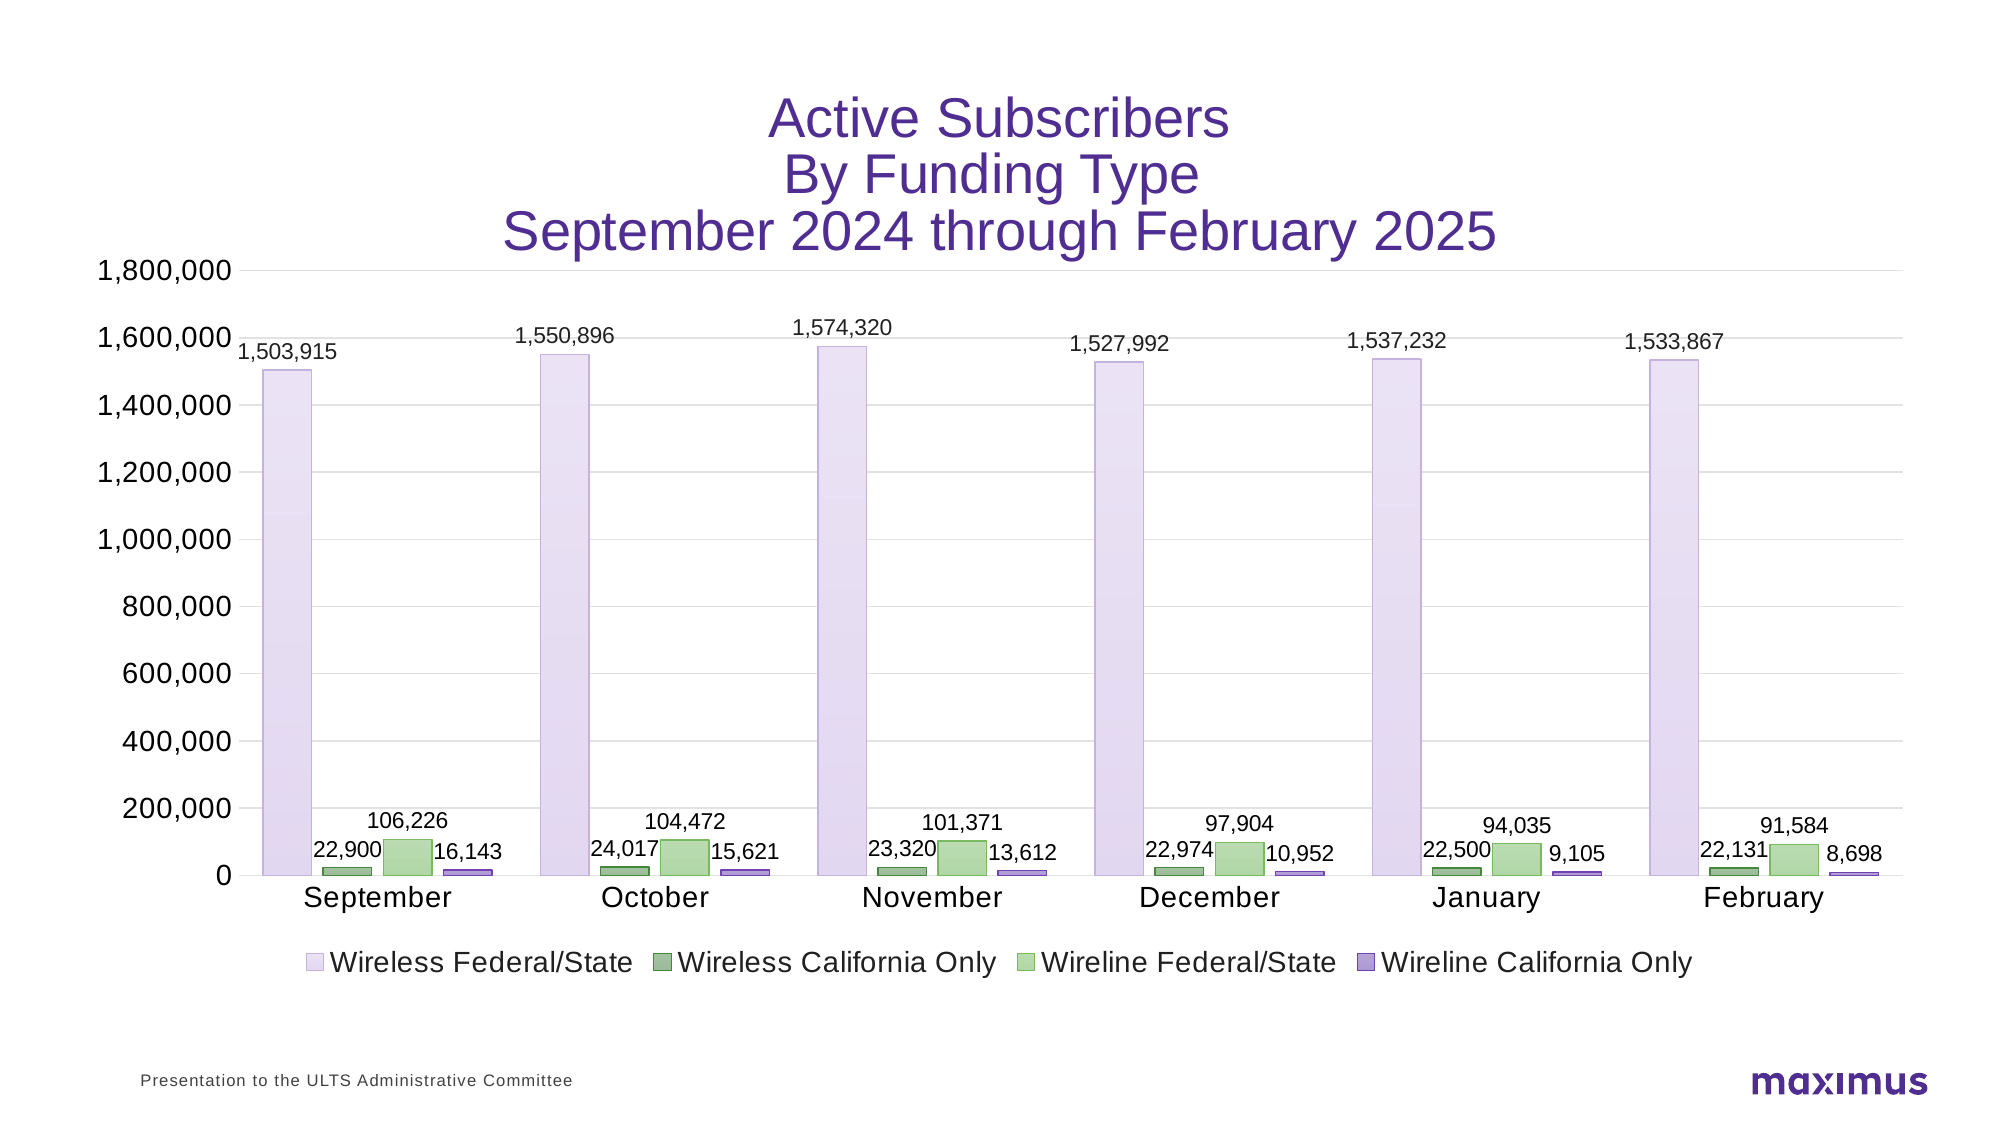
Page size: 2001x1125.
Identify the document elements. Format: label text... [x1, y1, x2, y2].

title Active Subscribers By Funding Type September 2024 through February 2025 [75, 83, 1925, 239]
chart [59, 239, 1941, 985]
